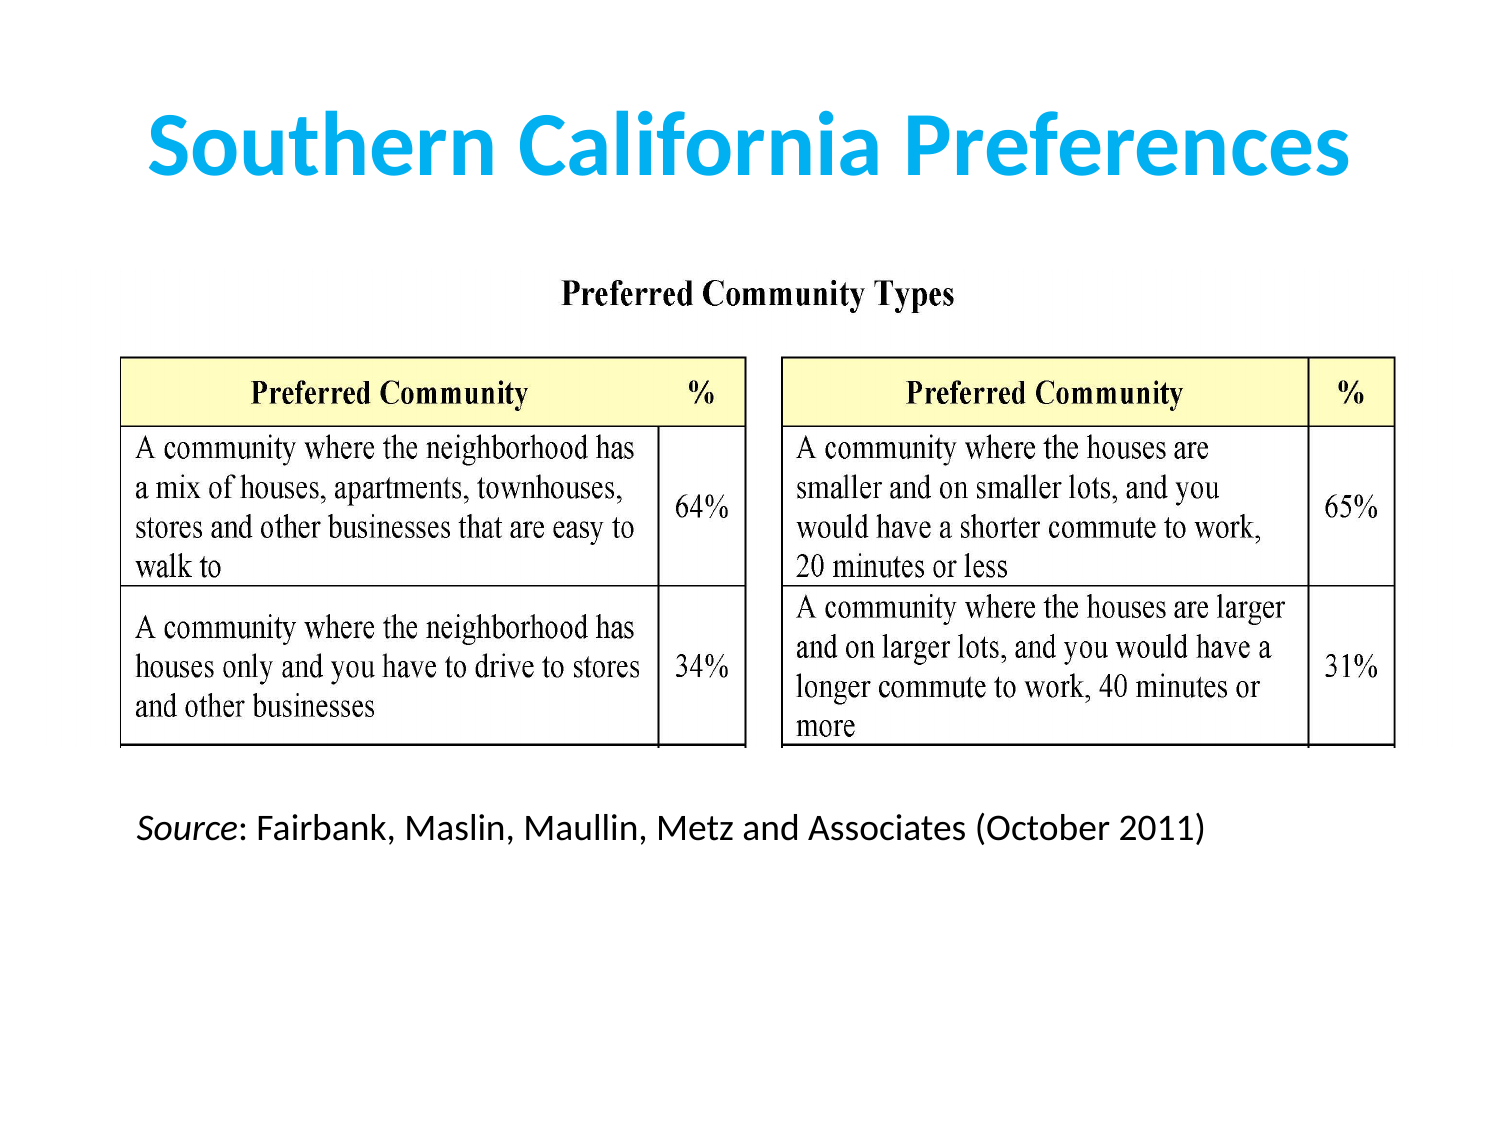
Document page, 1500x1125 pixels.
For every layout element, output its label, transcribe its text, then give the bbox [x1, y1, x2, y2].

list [42, 267, 1457, 748]
text_box Source: Fairbank, Maslin, Maullin, Metz and Associates (October 2011) [121, 795, 1396, 856]
title Southern California Preferences [75, 45, 1425, 233]
